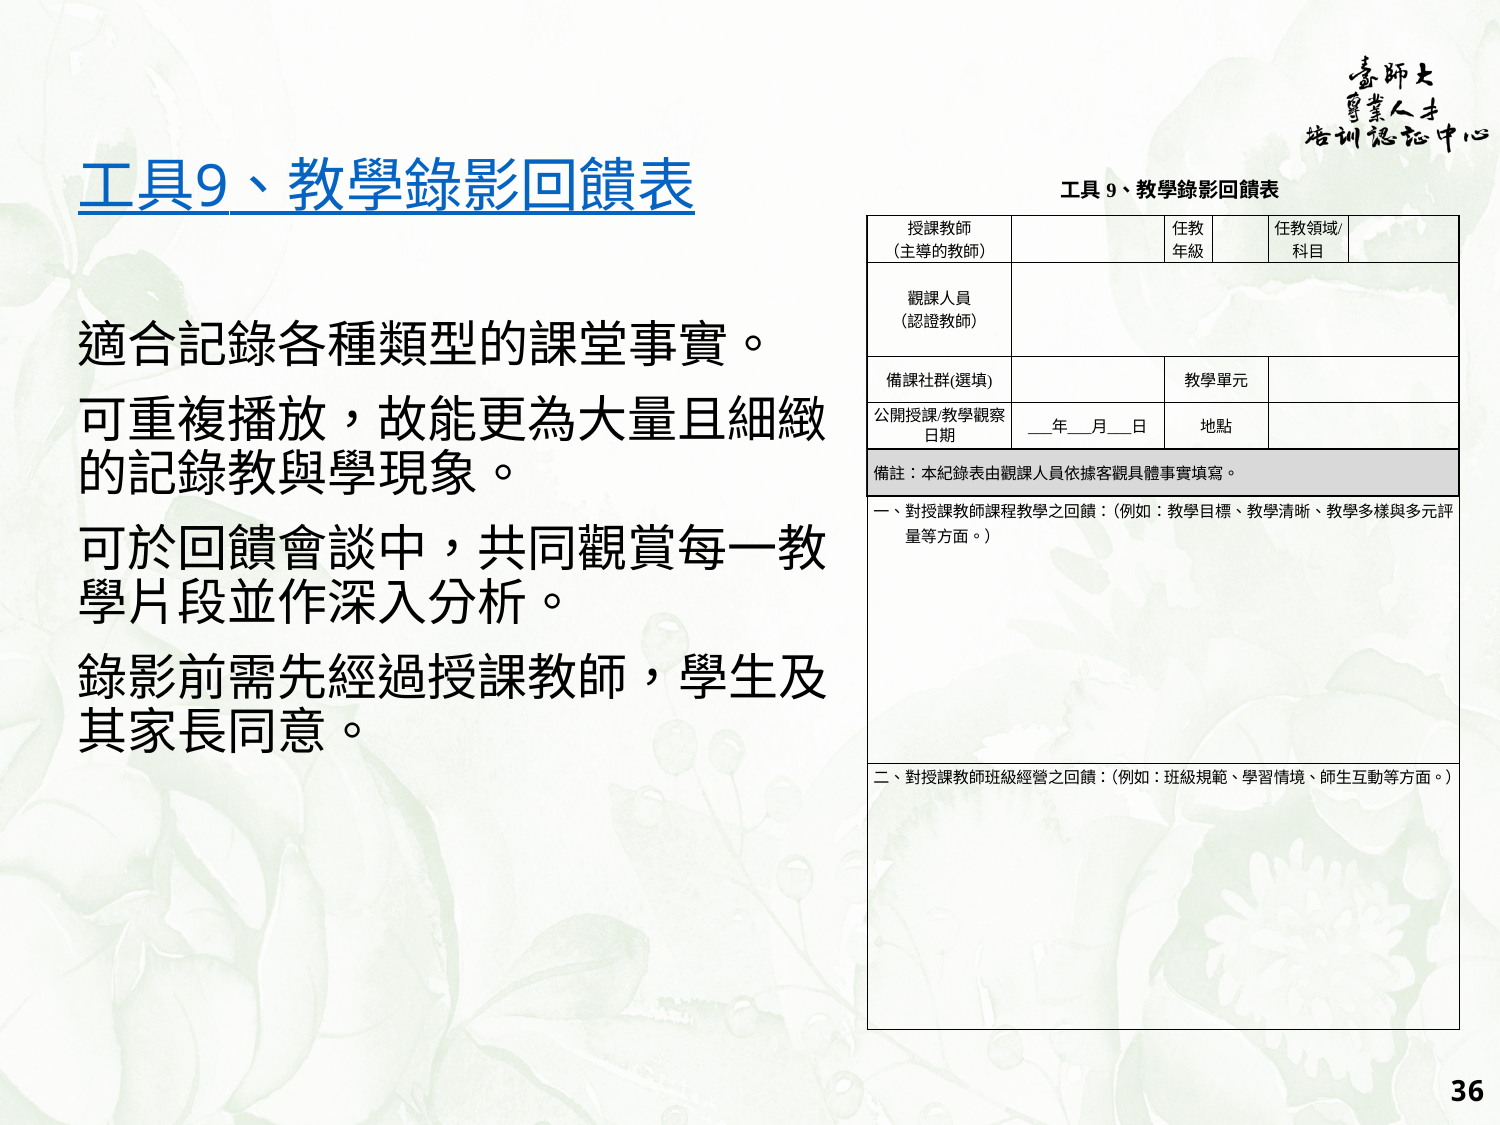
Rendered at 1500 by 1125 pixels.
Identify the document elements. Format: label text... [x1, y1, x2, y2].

slide_number 35 [1413, 1061, 1500, 1122]
list 工具9、教學錄影回饋表 適合記錄各種類型的課堂事實。 可重複播放，故能更為大量且細緻的記錄教與學現象。 可於回饋會談中，共同觀賞每一教學片段並作深入分析。 錄影前需先經過授課教師，學生及其家長同意。 [62, 140, 858, 961]
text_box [866, 170, 1475, 1030]
picture [1301, 48, 1493, 156]
